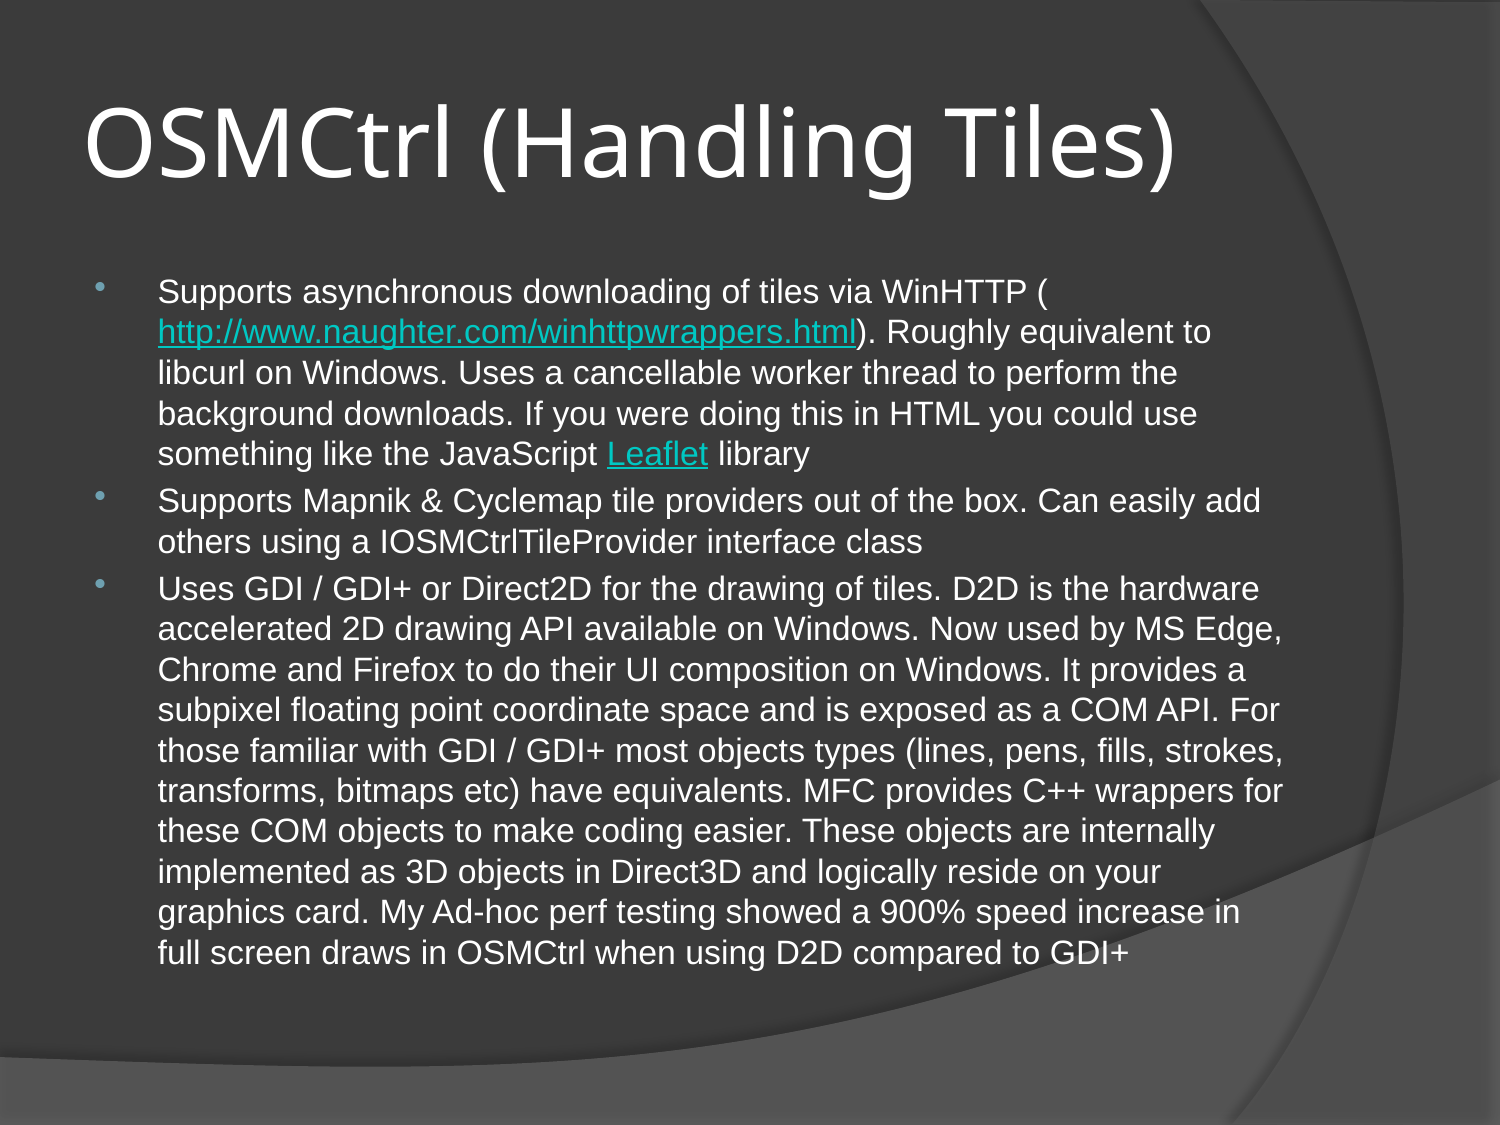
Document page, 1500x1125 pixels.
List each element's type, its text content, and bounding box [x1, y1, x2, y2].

list Supports asynchronous downloading of tiles via WinHTTP (http://www.naughter.com/winhttpwrappers.html). Roughly equivalent to libcurl on Windows. Uses a cancellable worker thread to perform the background downloads. If you were doing this in HTML you could use something like the JavaScript Leaflet library Supports Mapnik & Cyclemap tile providers out of the box. Can easily add others using a IOSMCtrlTileProvider interface class Uses GDI / GDI+ or Direct2D for the drawing of tiles. D2D is the hardware accelerated 2D drawing API available on Windows. Now used by MS Edge, Chrome and Firefox to do their UI composition on Windows. It provides a subpixel floating point coordinate space and is exposed as a COM API. For those familiar with GDI / GDI+ most objects types (lines, pens, fills, strokes, transforms, bitmaps etc) have equivalents. MFC provides C++ wrappers for these COM objects to make coding easier. These objects are internally implemented as 3D objects in Direct3D and logically reside on your graphics card. My Ad-hoc perf testing showed a 900% speed increase in full screen draws in OSMCtrl when using D2D compared to GDI+ [75, 262, 1300, 1005]
title OSMCtrl (Handling Tiles) [75, 45, 1300, 233]
